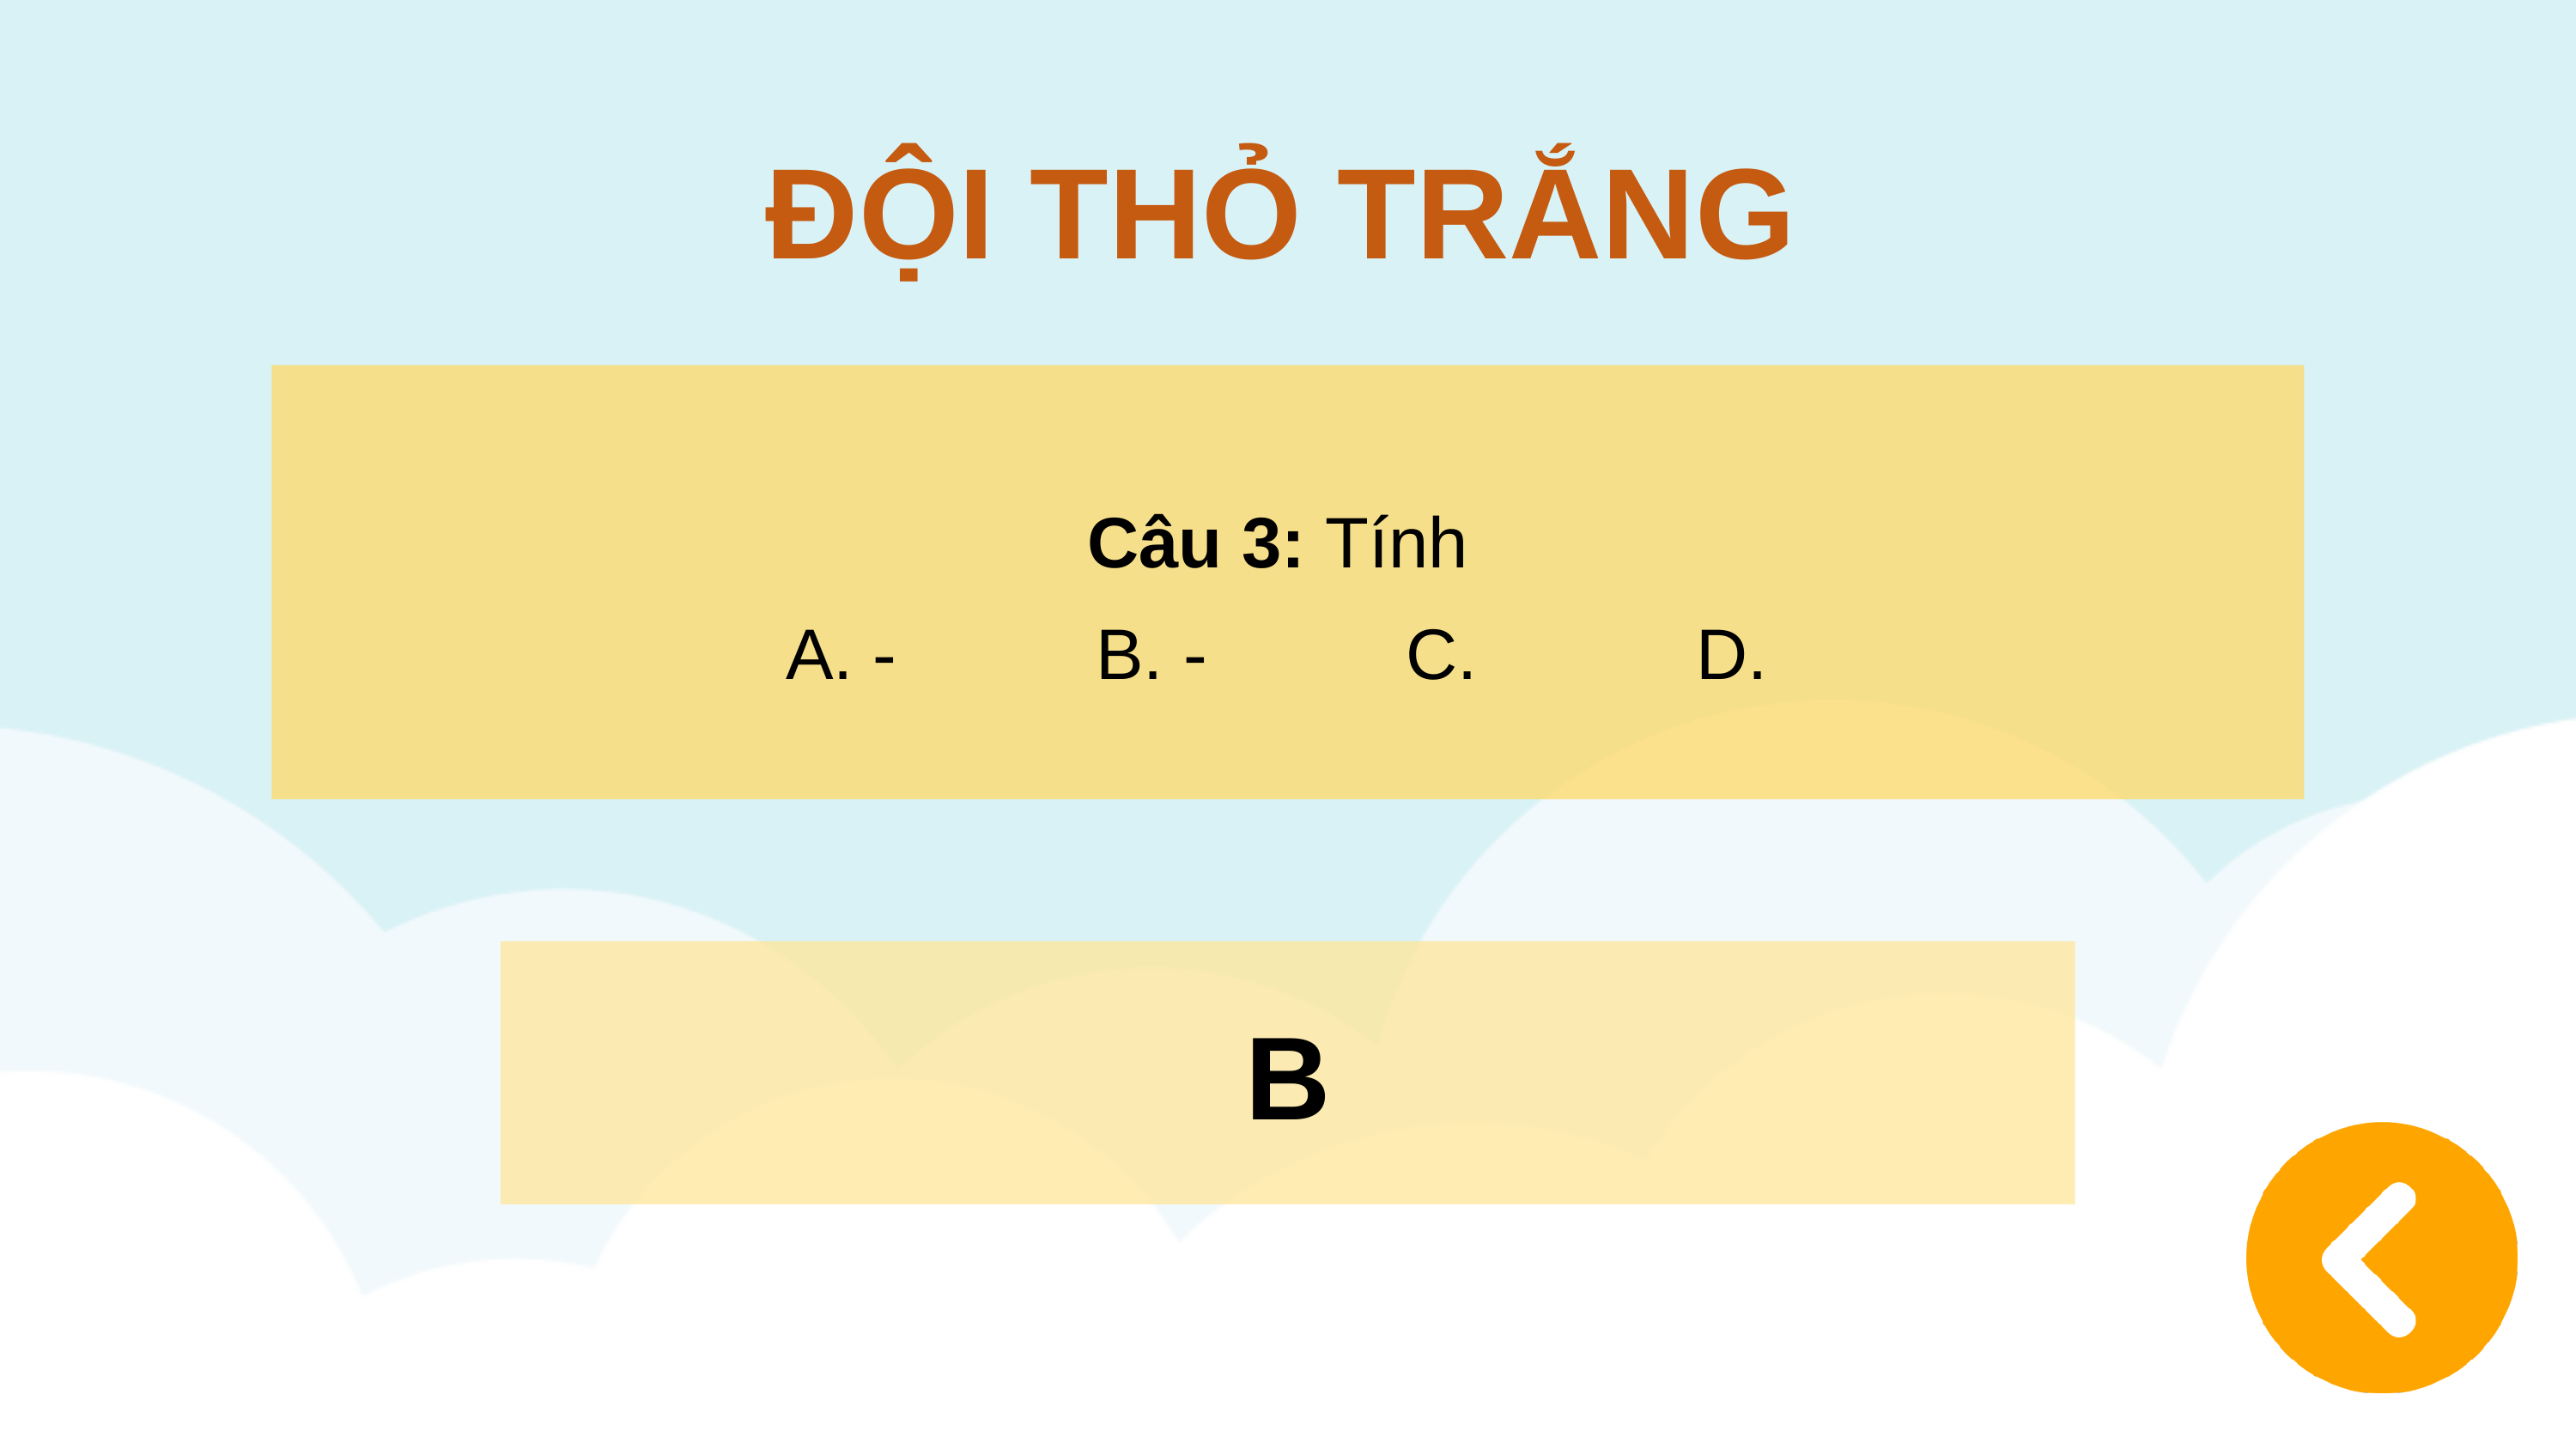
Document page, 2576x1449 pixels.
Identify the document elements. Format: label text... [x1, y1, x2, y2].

picture [2246, 1122, 2518, 1393]
text_box ĐỘI THỎ TRẮNG [753, 124, 1810, 292]
text_box B [500, 940, 2076, 1205]
